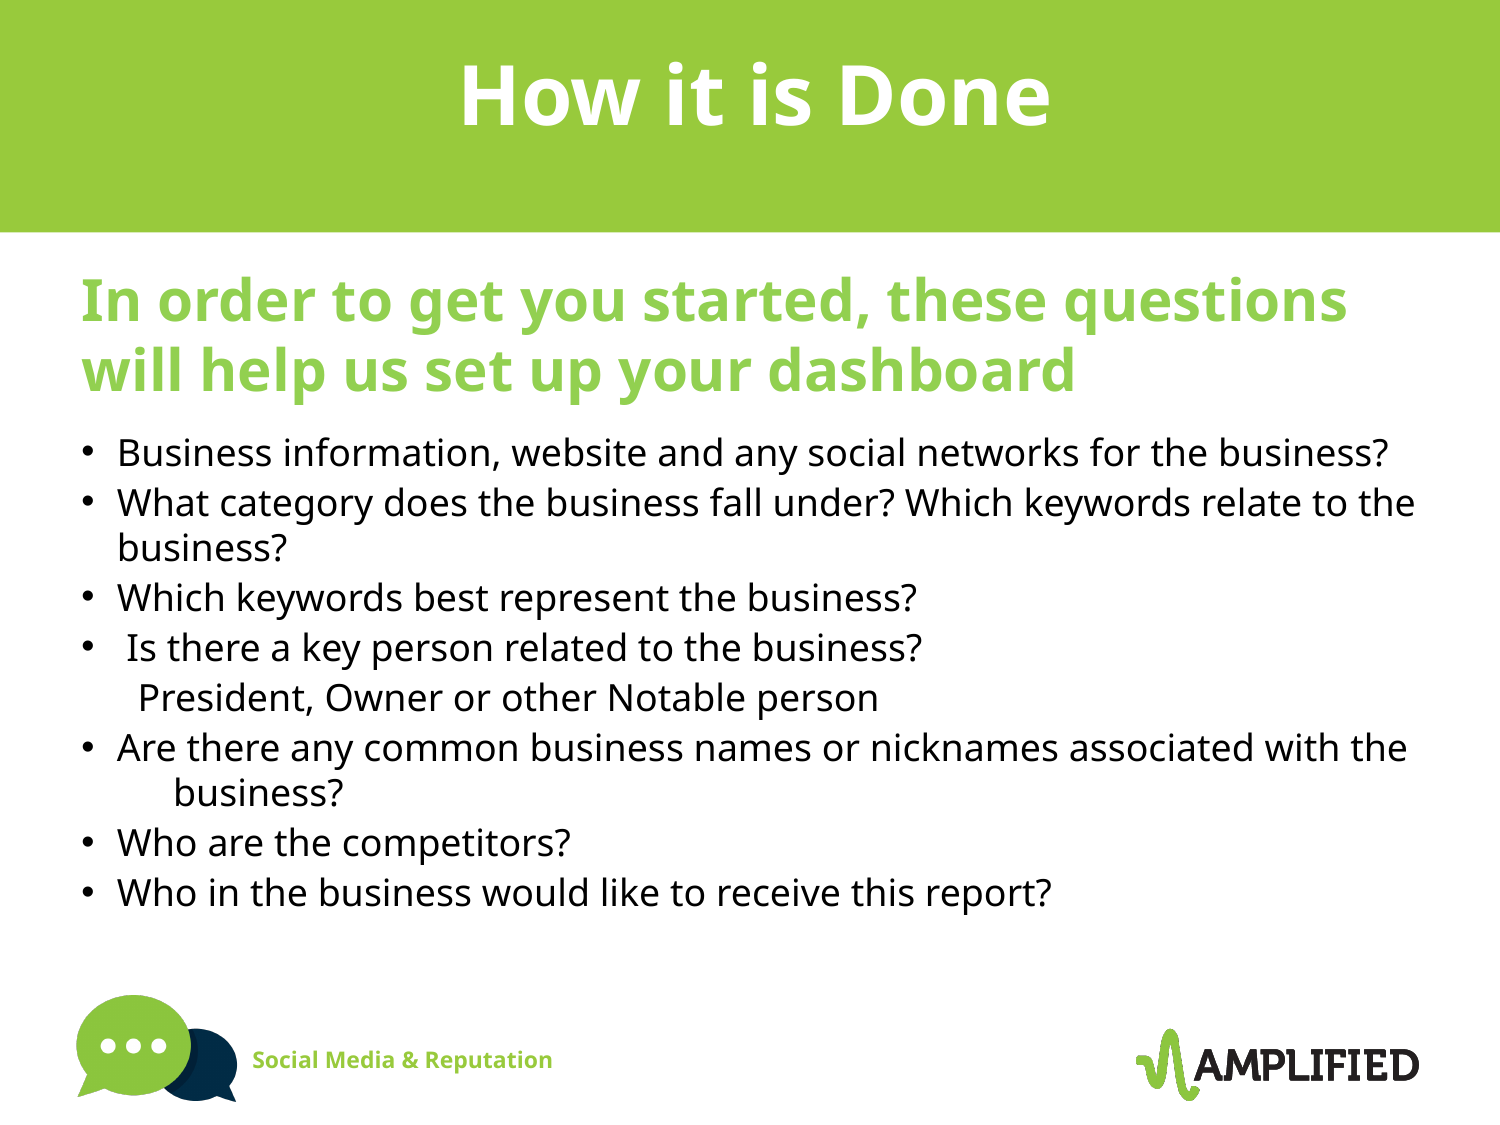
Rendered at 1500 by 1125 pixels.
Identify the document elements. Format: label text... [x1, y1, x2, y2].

picture [1112, 1004, 1444, 1125]
picture [75, 995, 238, 1102]
text_box In order to get you started, these questions will help us set up your dashboard Business information, website and any social networks for the business? What category does the business fall under? Which keywords relate to the business? Which keywords best represent the business? Is there a key person related to the business? President, Owner or other Notable person Are there any common business names or nicknames associated with the business? Who are the competitors? Who in the business would like to receive this report? [66, 256, 1450, 921]
text_box How it is Done [442, 34, 1069, 150]
